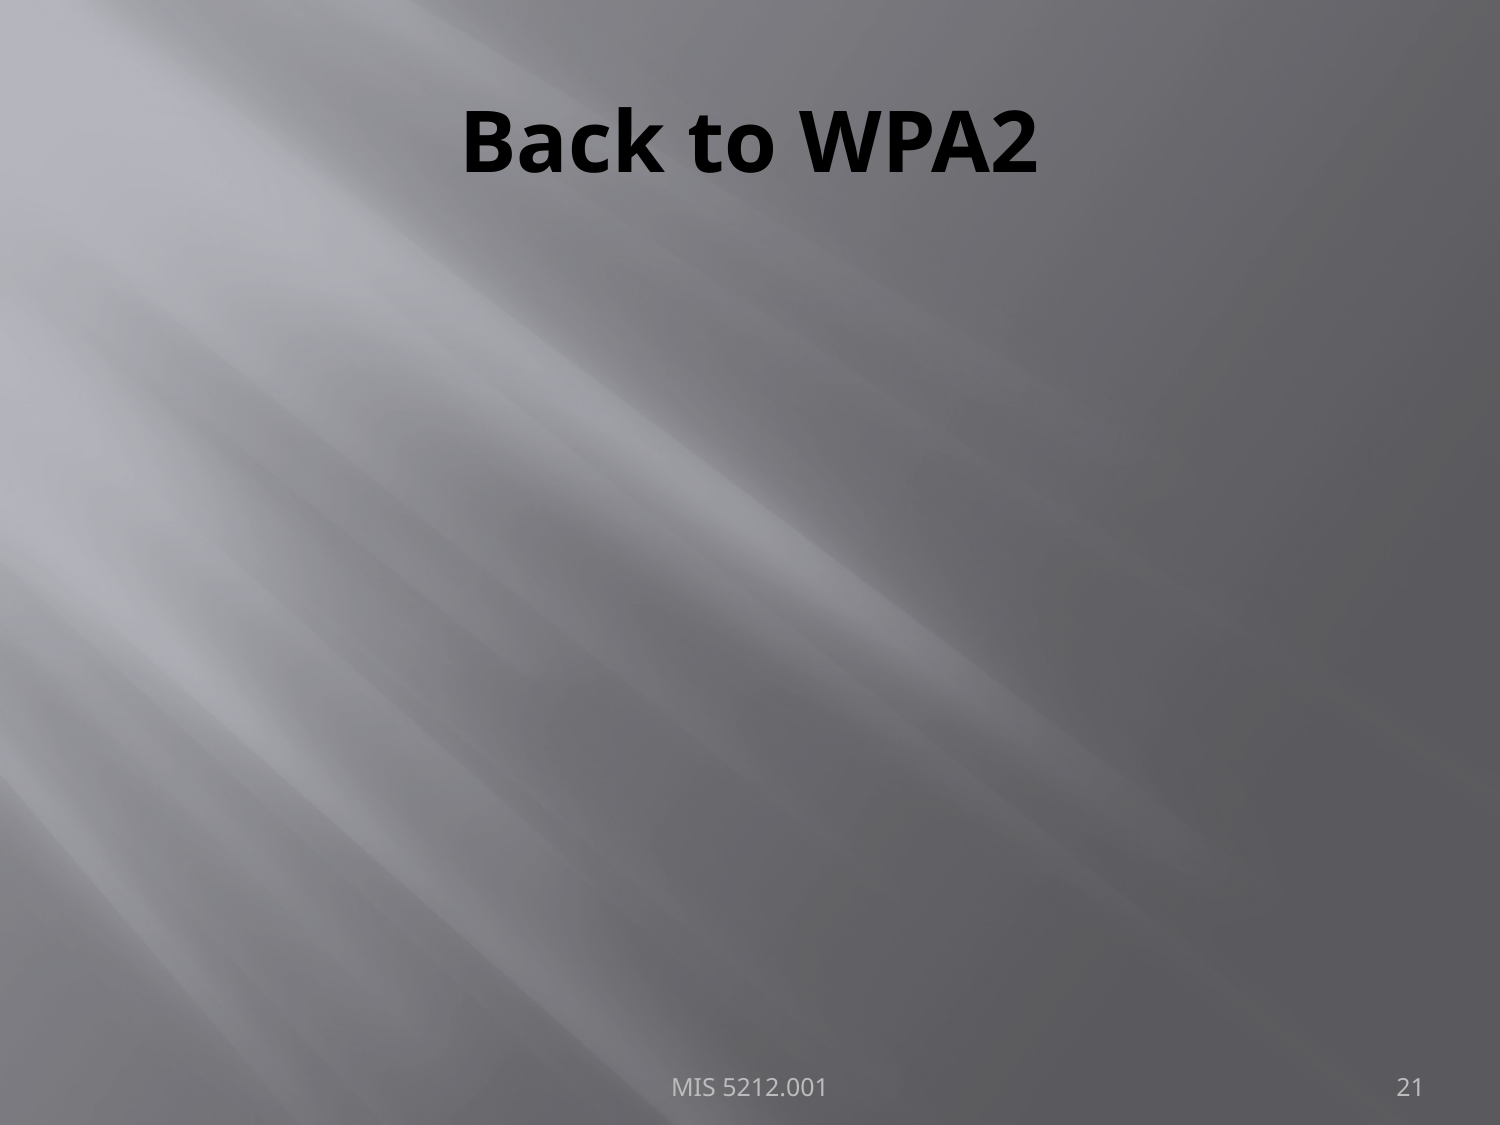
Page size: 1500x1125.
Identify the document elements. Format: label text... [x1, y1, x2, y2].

slide_number 21 [1299, 1052, 1425, 1113]
footer MIS 5212.001 [512, 1052, 988, 1113]
title Back to WPA2 [75, 45, 1425, 233]
